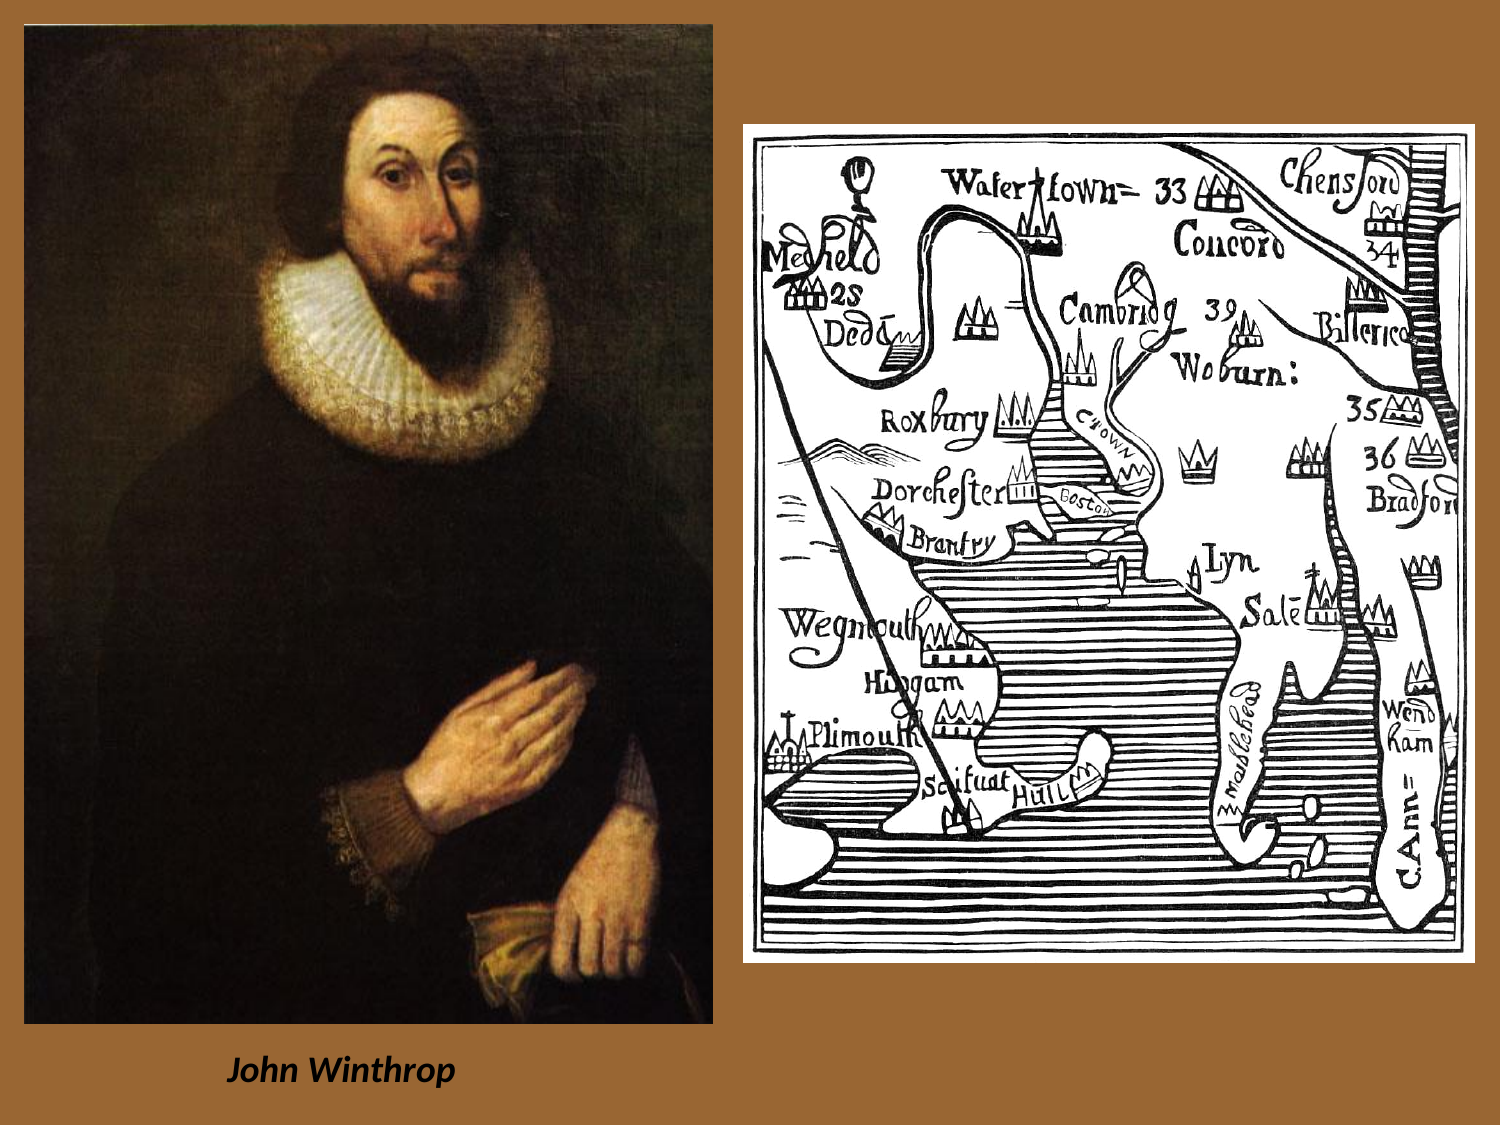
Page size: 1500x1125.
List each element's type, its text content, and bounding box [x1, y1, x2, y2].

picture [24, 24, 713, 1024]
picture [743, 124, 1476, 963]
text_box John Winthrop [212, 1037, 538, 1098]
